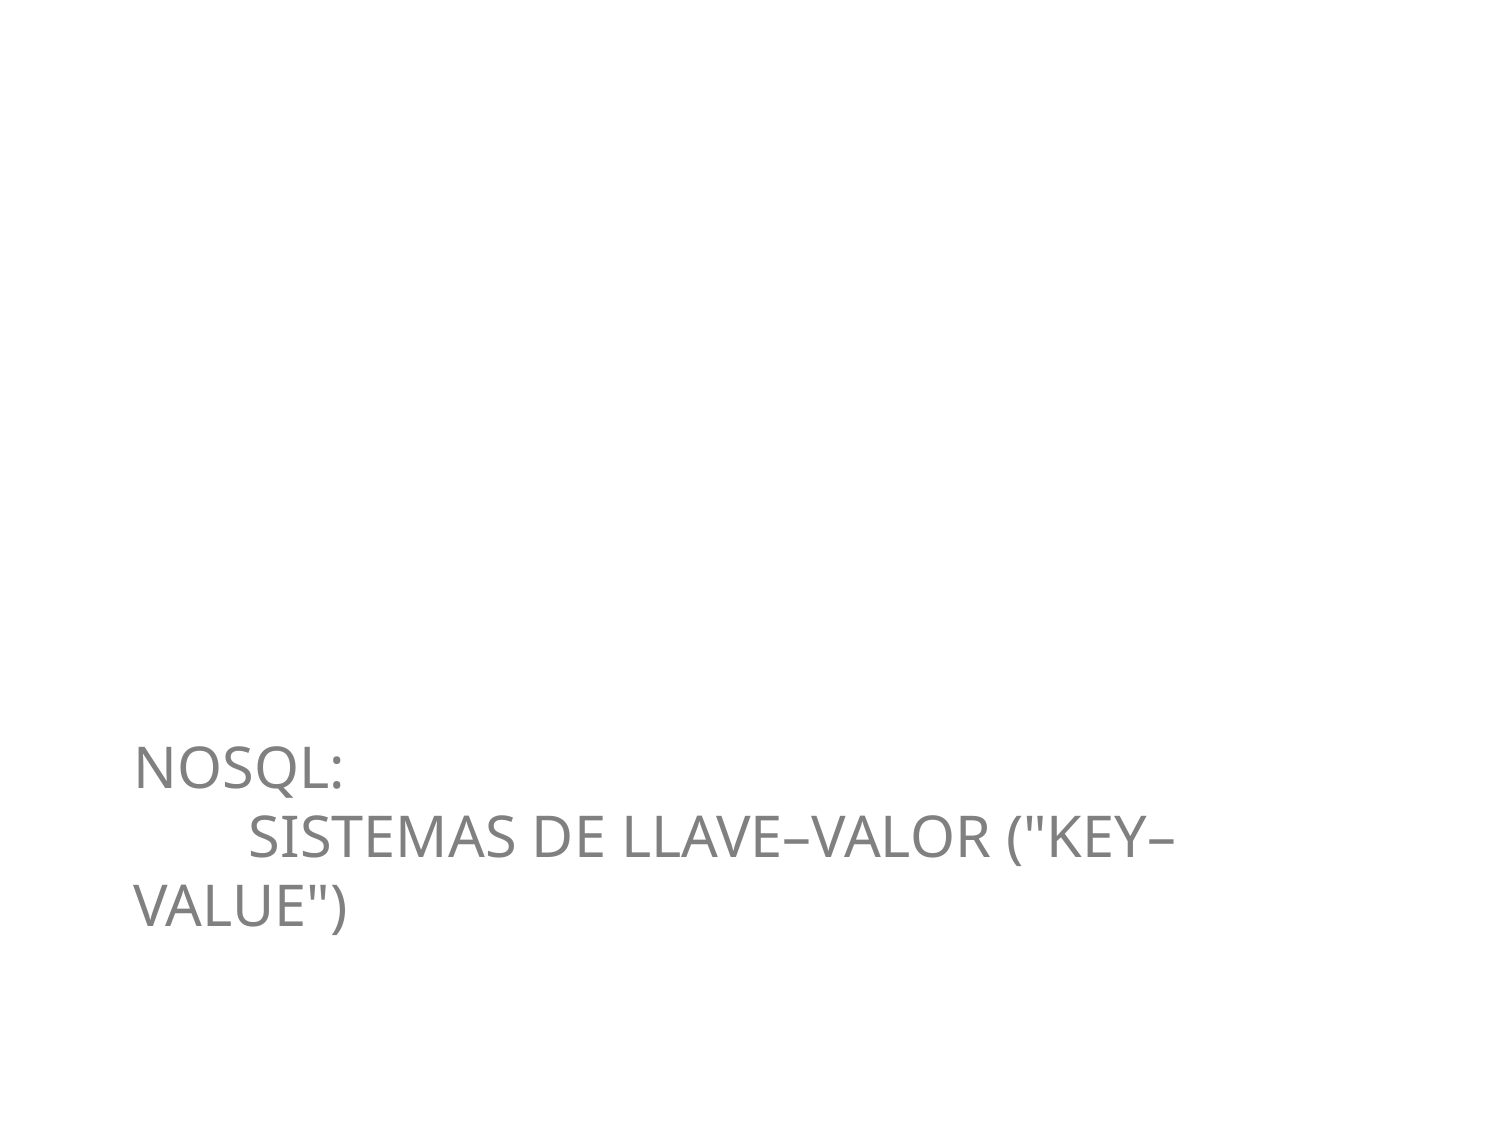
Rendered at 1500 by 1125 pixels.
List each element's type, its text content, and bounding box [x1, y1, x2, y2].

title NoSQL: Sistemas de Llave–Valor ("Key–Value") [118, 722, 1394, 947]
